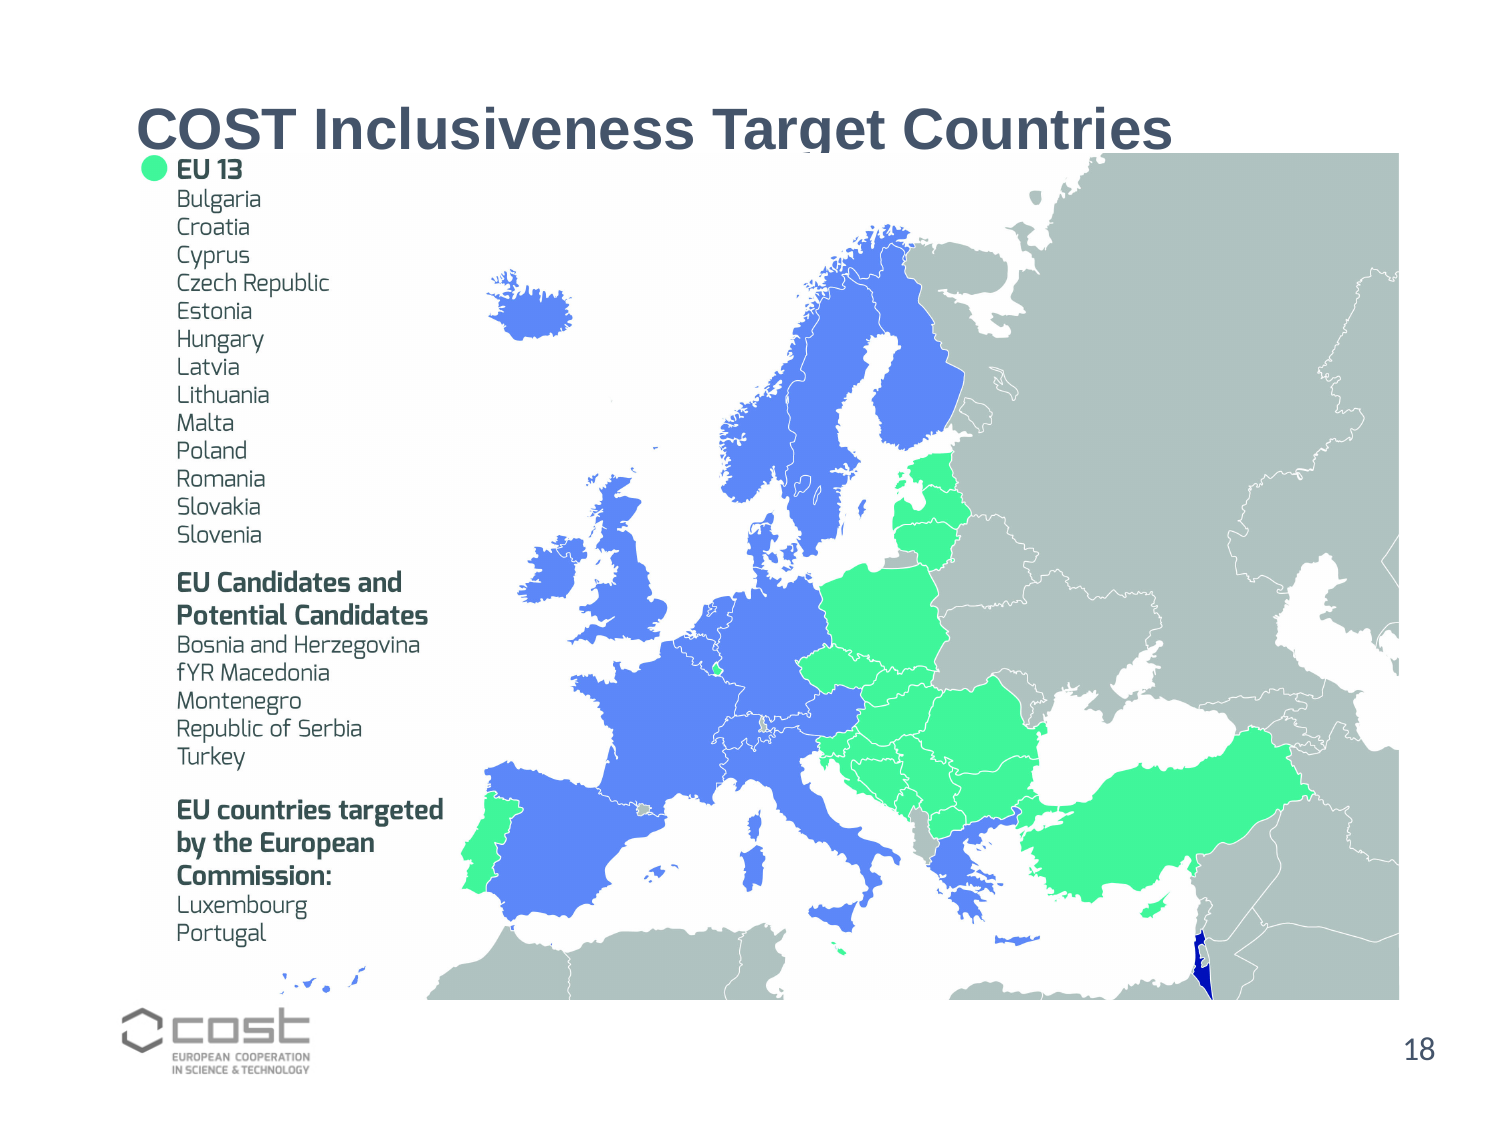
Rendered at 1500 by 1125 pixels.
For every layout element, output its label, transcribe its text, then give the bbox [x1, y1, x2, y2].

picture [0, 0, 1500, 1125]
title COST Inclusiveness Target Countries [121, 83, 1294, 180]
